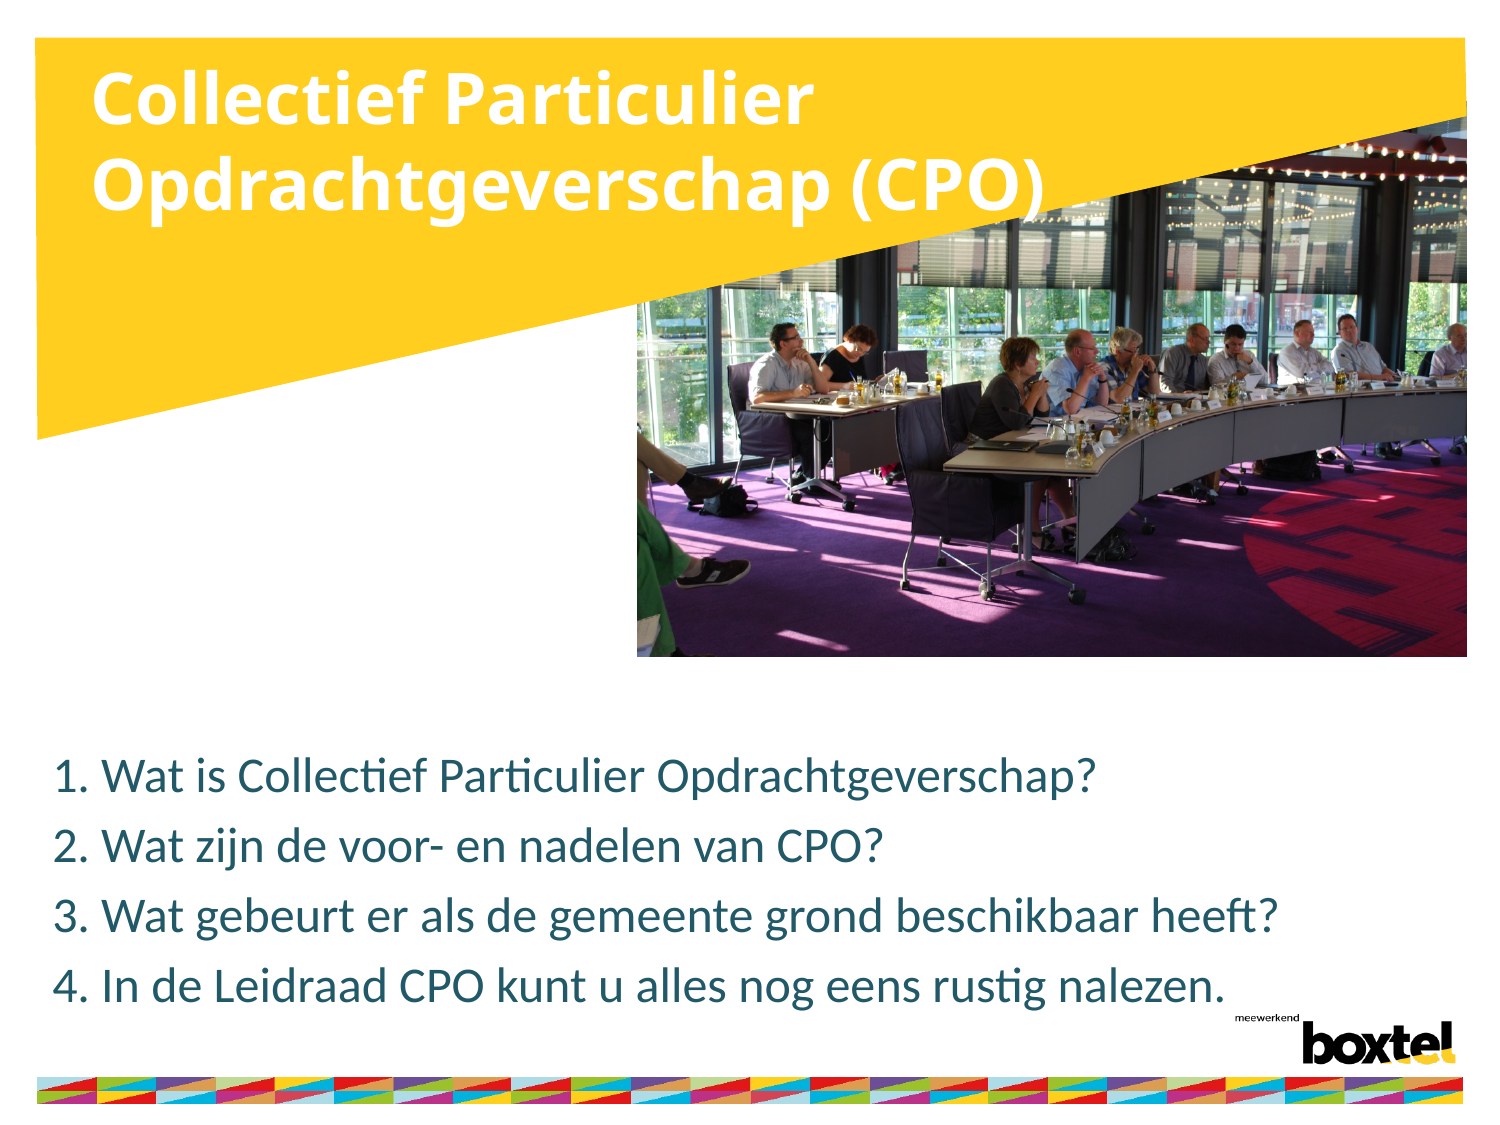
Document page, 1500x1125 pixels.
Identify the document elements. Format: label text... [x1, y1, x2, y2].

picture [636, 101, 1467, 658]
title Collectief Particulier Opdrachtgeverschap (CPO) [75, 45, 1425, 233]
text_box [0, 0, 1500, 40]
text_box [33, 40, 1469, 442]
picture [37, 999, 1472, 1104]
list 1. Wat is Collectief Particulier Opdrachtgeverschap? 2. Wat zijn de voor- en nadelen van CPO? 3. Wat gebeurt er als de gemeente grond beschikbaar heeft? 4. In de Leidraad CPO kunt u alles nog eens rustig nalezen. [37, 735, 1388, 1065]
